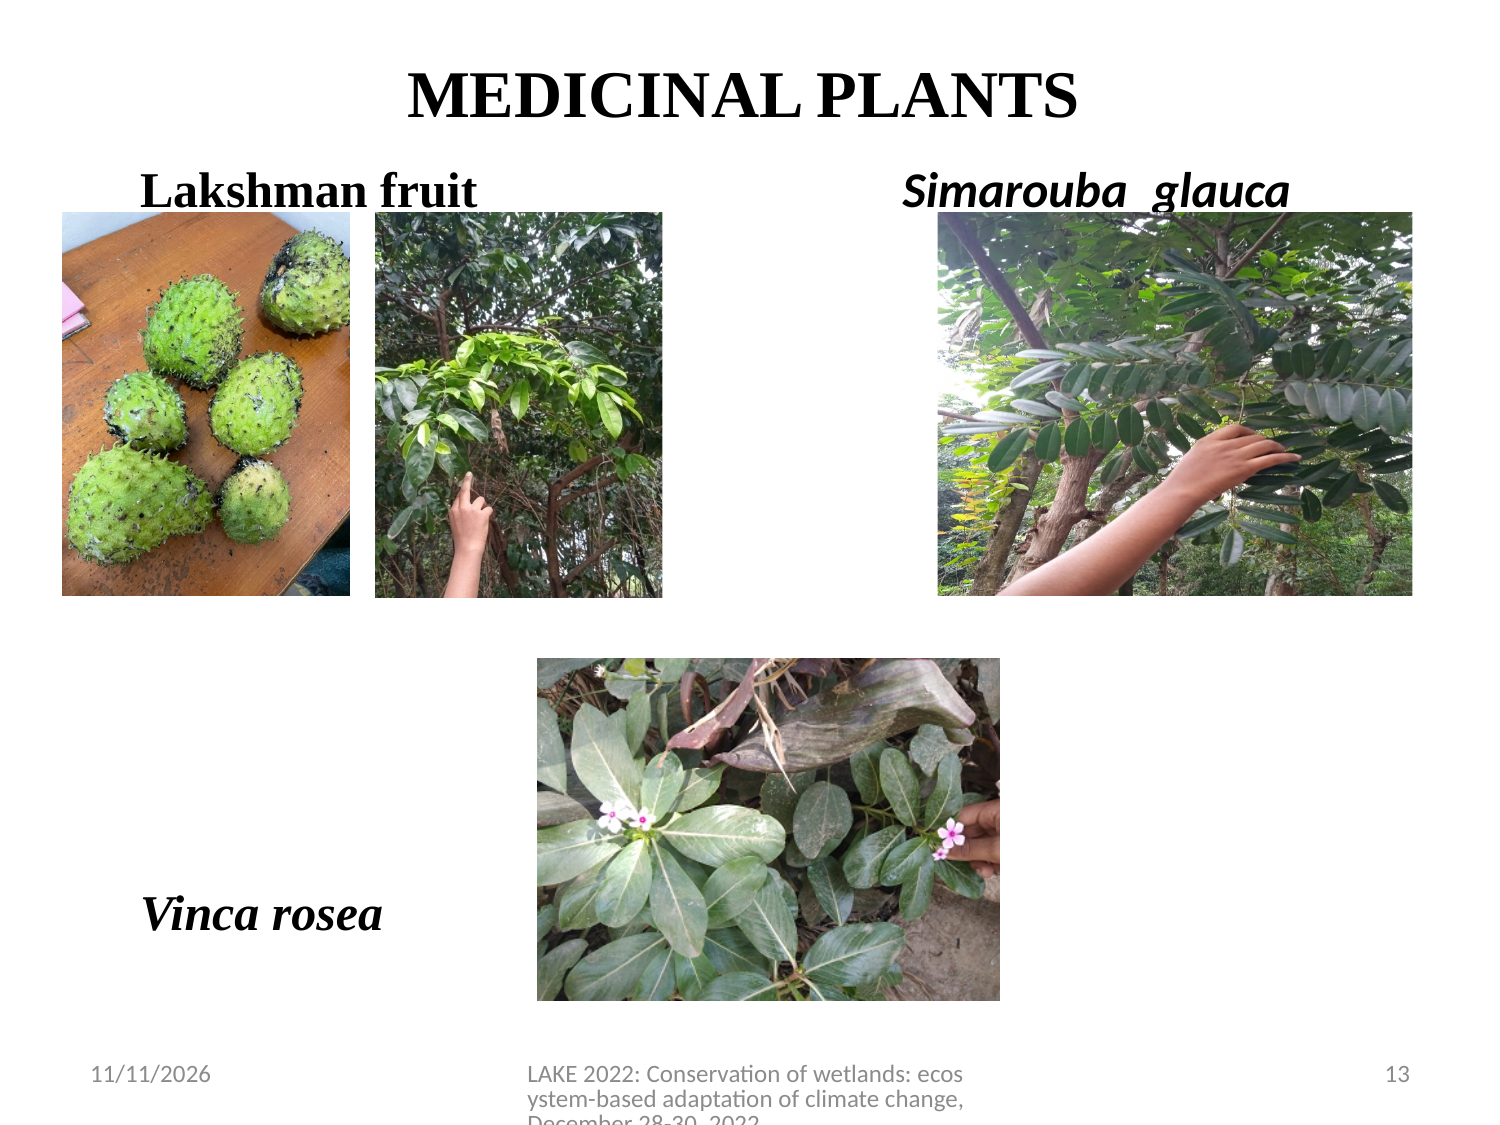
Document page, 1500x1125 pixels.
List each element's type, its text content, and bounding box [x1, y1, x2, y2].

title MEDICINAL PLANTS [75, 45, 1413, 138]
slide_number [75, 1042, 425, 1103]
footer LAKE 2022: Conservation of wetlands: ecosystem-based adaptation of climate change, December 28-30, 2022 [512, 1042, 988, 1103]
picture [537, 657, 1001, 1001]
slide_number 13 [1074, 1042, 1425, 1103]
list Lakshman fruit Simarouba glauca Vinca rosea [37, 149, 1463, 1075]
picture [937, 212, 1413, 596]
picture [374, 212, 663, 598]
picture [62, 212, 351, 597]
